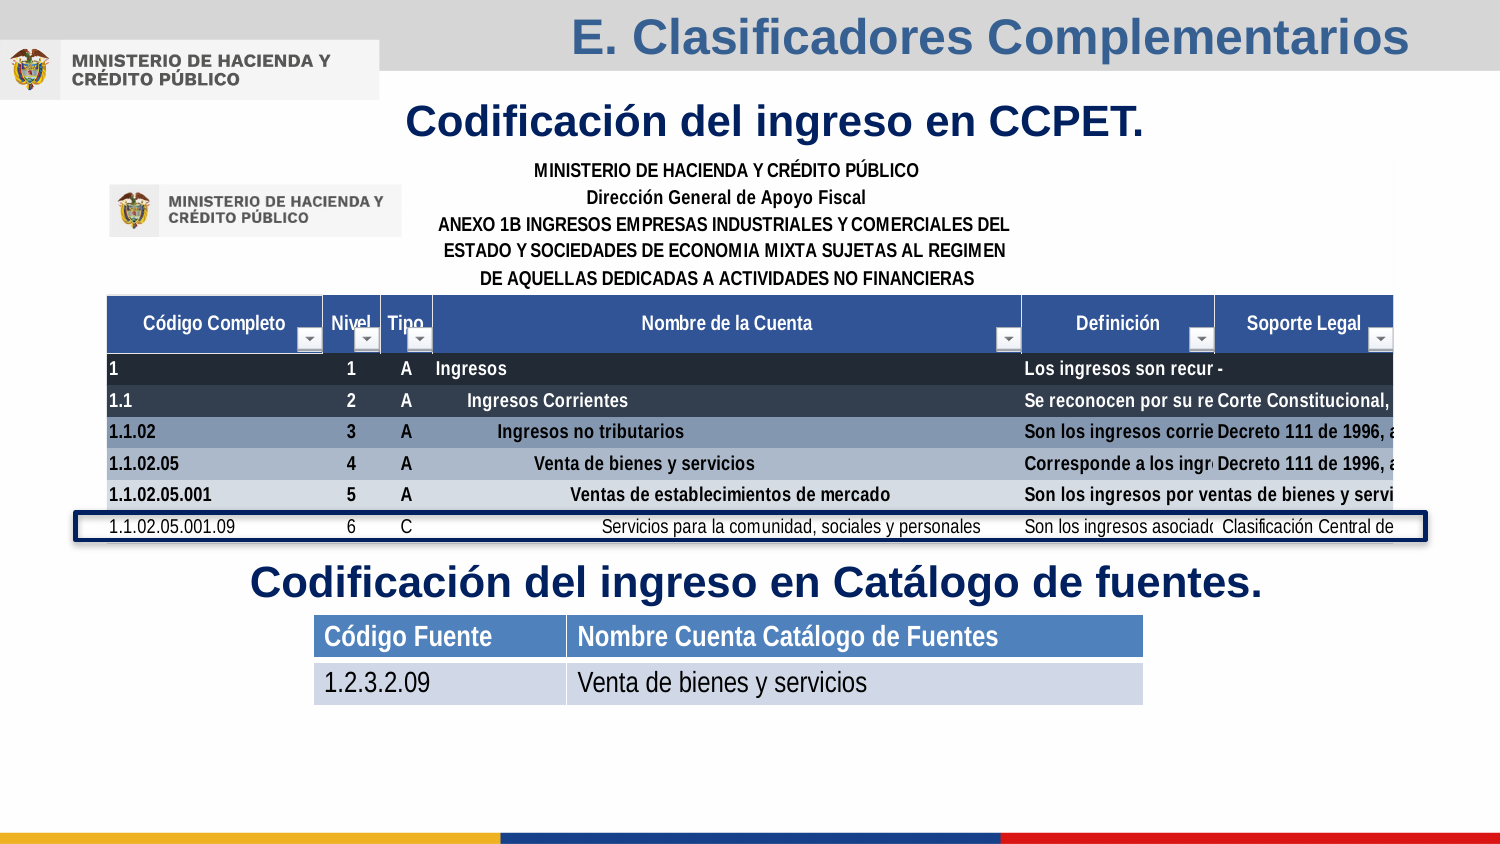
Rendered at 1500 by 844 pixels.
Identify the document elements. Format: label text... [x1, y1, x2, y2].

table_cell Venta de bienes y servicios [567, 663, 1143, 705]
text_box [75, 511, 100, 541]
table_cell 1.2.3.2.09 [314, 663, 566, 705]
text_box Codificación del ingreso en CCPET. [315, 82, 1276, 154]
text_box E. Clasificadores Complementarios [323, 0, 1426, 76]
table_header Código Fuente [314, 615, 566, 657]
text_box [1399, 511, 1426, 541]
table_header Nombre Cuenta Catálogo de Fuentes [567, 615, 1143, 657]
text_box Codificación del ingreso en Catálogo de fuentes. [160, 542, 1449, 614]
picture [0, 0, 1500, 844]
